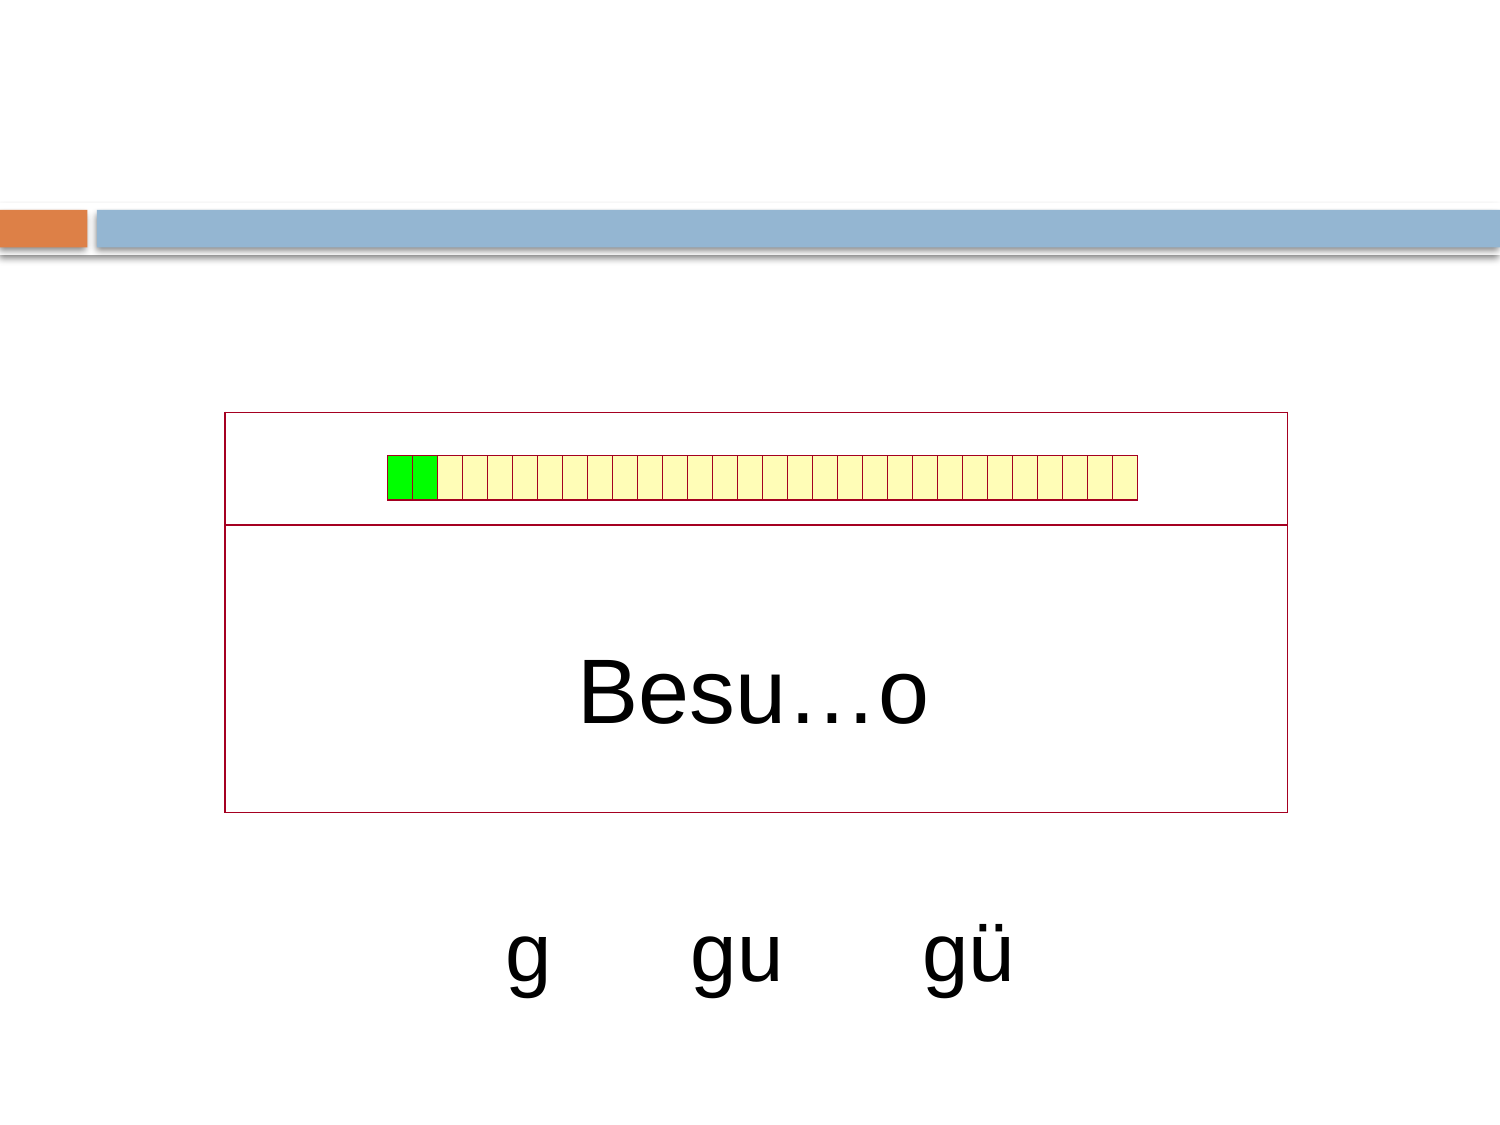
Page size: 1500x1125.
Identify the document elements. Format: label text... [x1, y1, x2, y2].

text_box g gu gü [185, 910, 1336, 1006]
text_box [474, 924, 613, 1000]
text_box Besu…o [403, 624, 1104, 750]
table_header [226, 413, 1287, 524]
table_cell [226, 526, 1287, 812]
